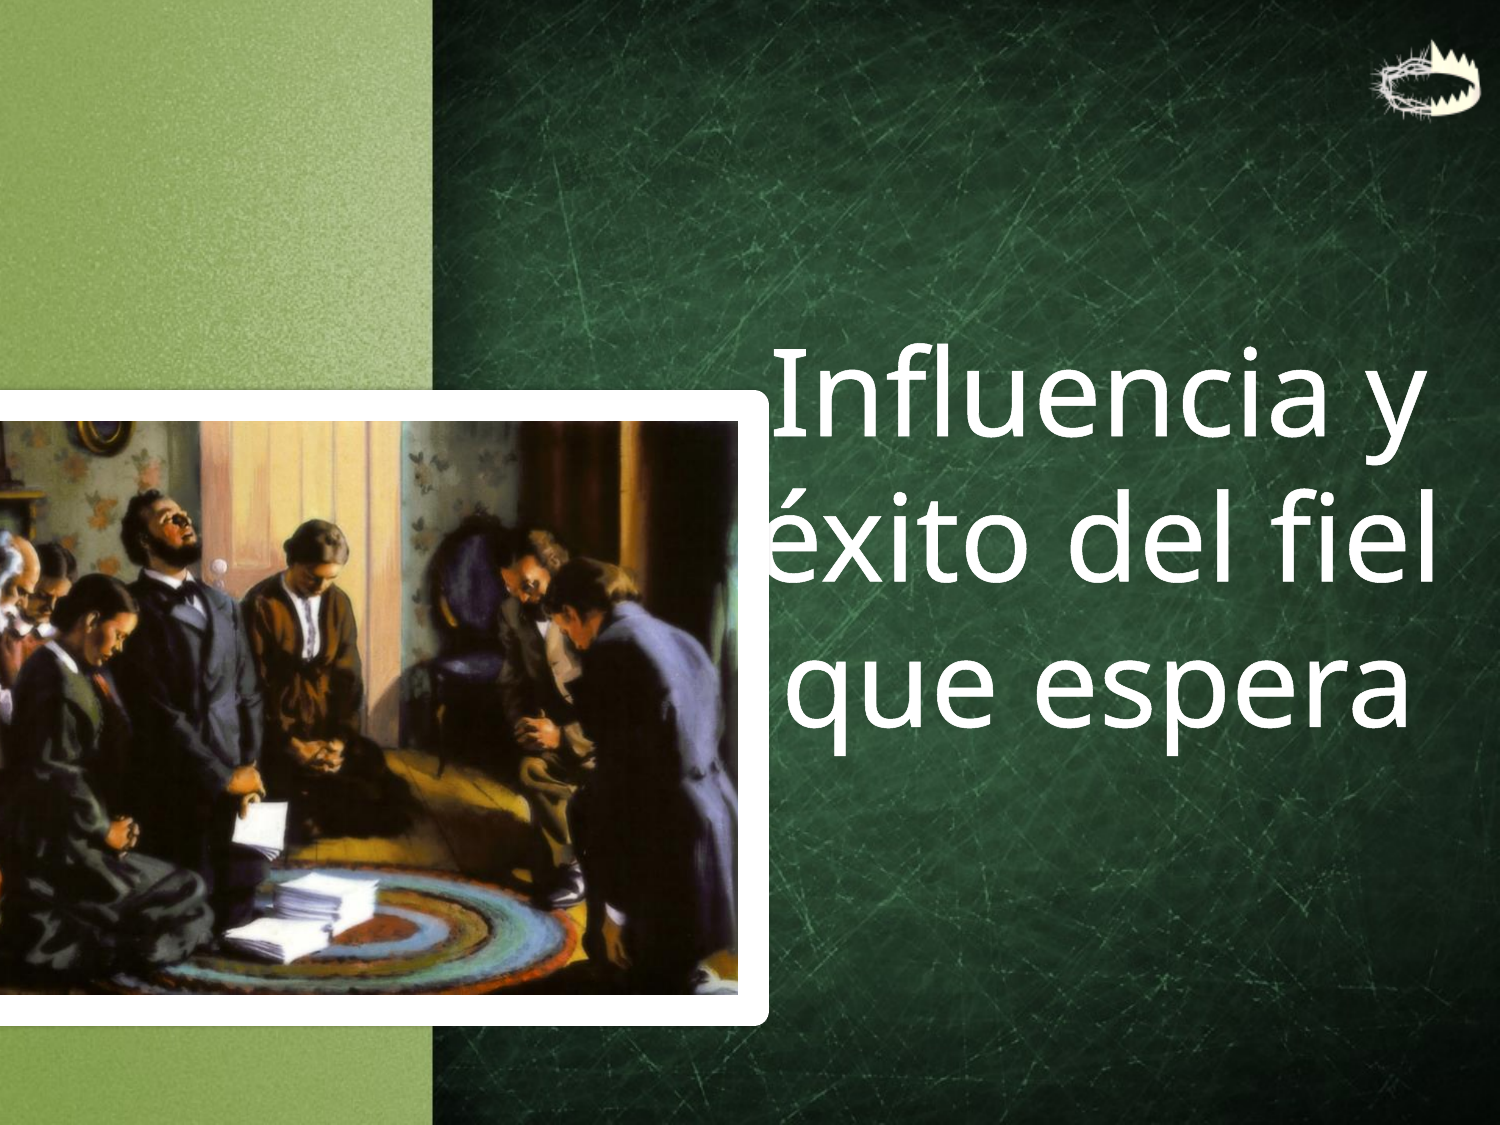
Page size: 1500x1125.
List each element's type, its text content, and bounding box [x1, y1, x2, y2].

picture [0, 420, 739, 996]
picture [0, 0, 1500, 1125]
title Influencia y éxito del fiel que espera [738, 231, 1459, 835]
